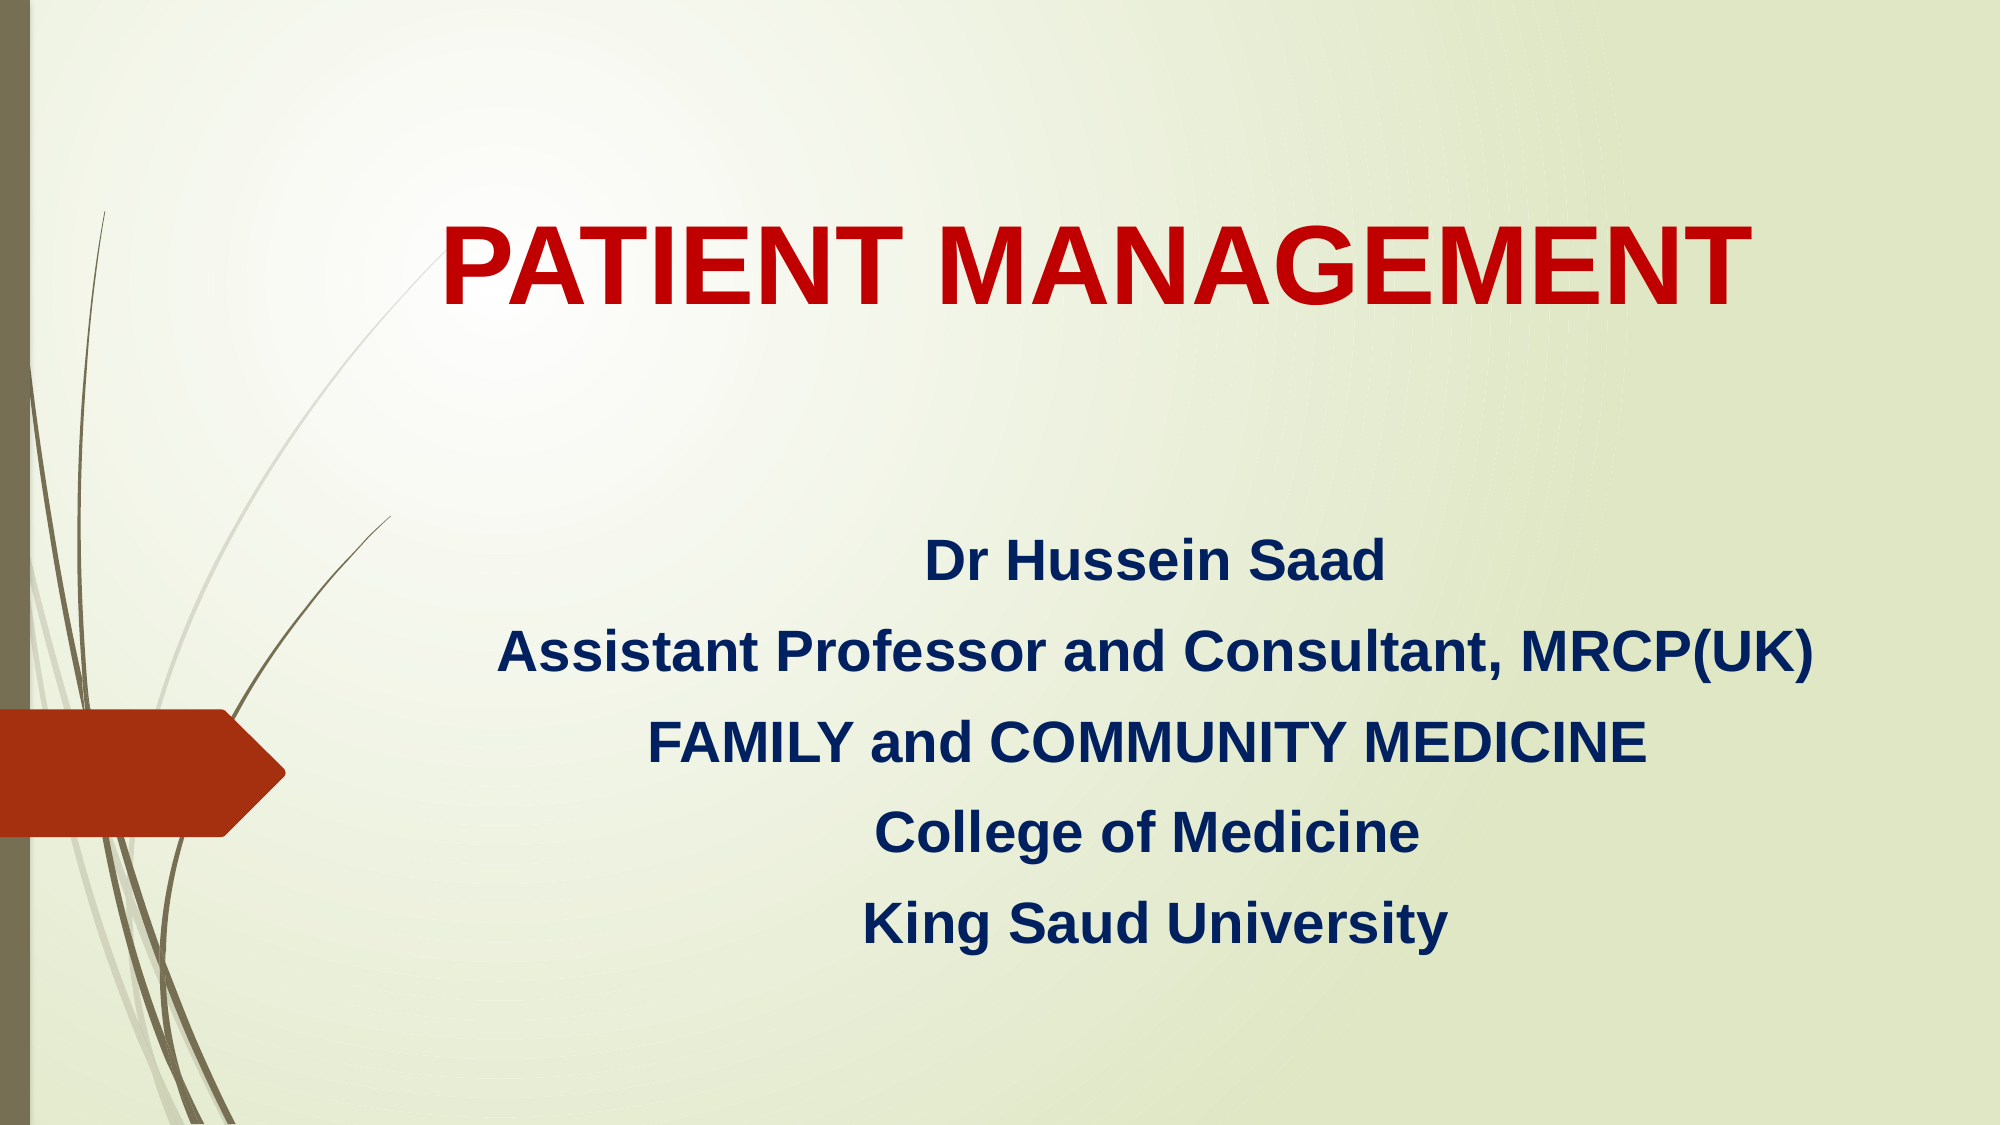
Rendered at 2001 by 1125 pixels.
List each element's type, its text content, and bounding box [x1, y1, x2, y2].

title PATIENT MANAGEMENT [424, 112, 1888, 514]
subtitle Dr Hussein Saad Assistant Professor and Consultant, MRCP(UK) FAMILY and COMMUNITY MEDICINE College of Medicine King Saud University [424, 514, 1888, 1071]
